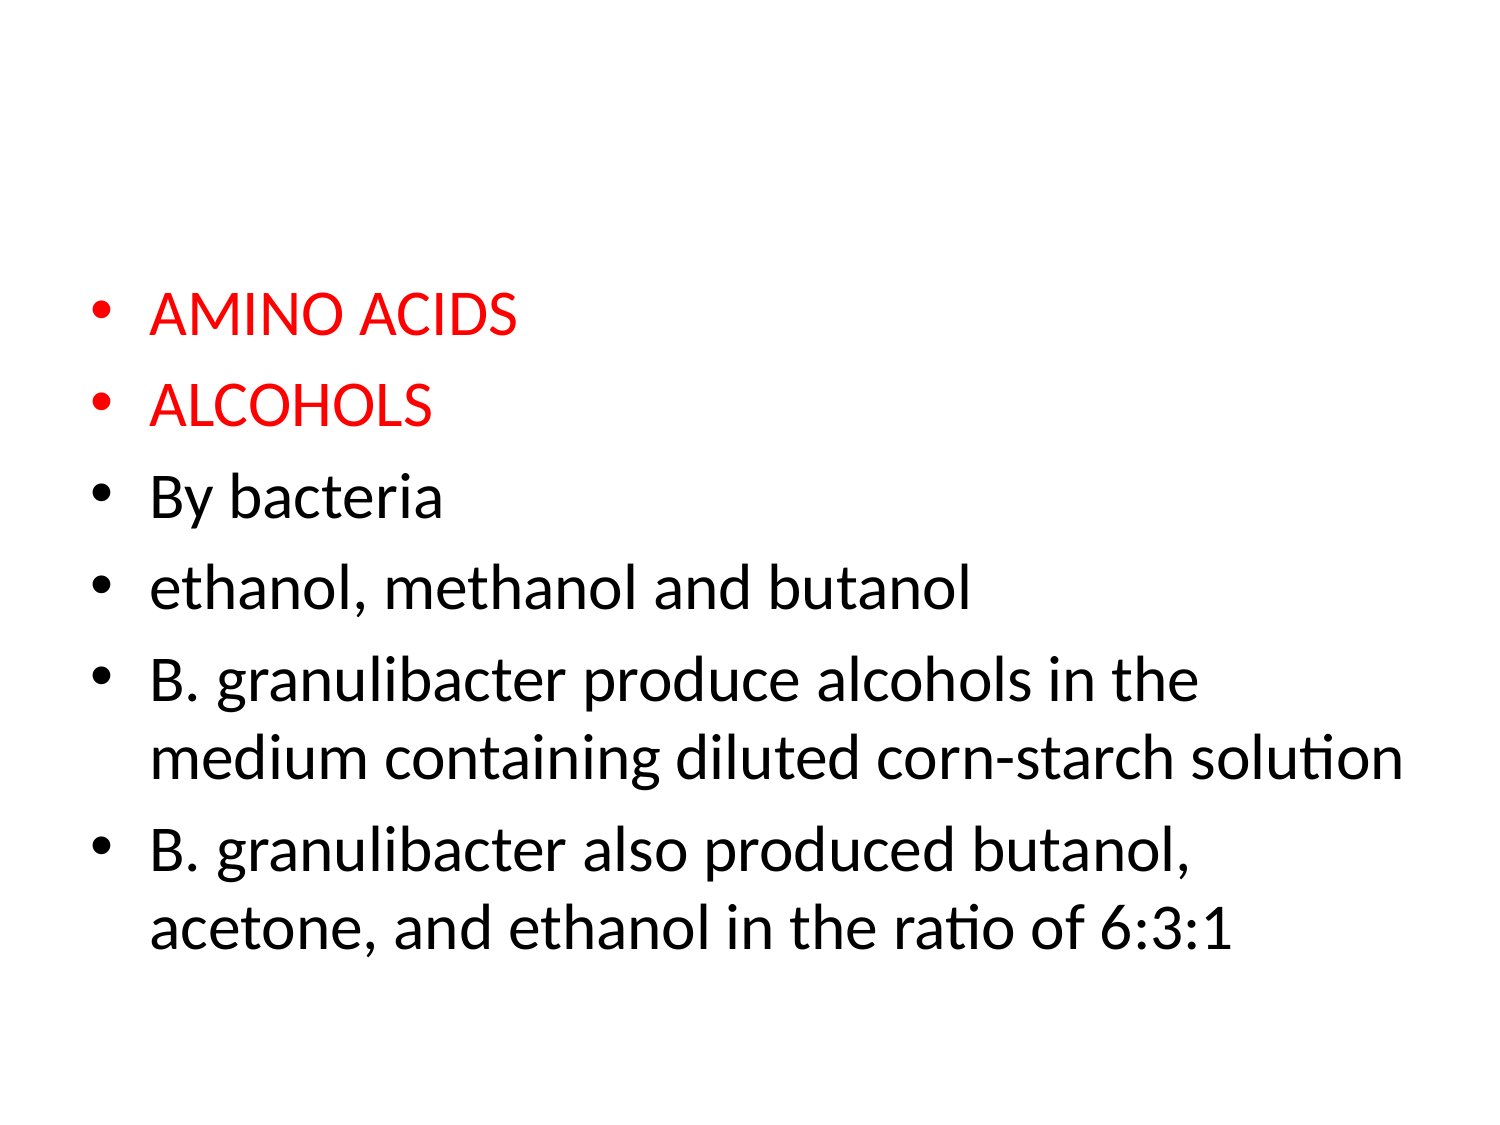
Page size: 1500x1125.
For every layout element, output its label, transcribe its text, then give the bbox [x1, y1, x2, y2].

list AMINO ACIDS ALCOHOLS By bacteria ethanol, methanol and butanol B. granulibacter produce alcohols in the medium containing diluted corn-starch solution B. granulibacter also produced butanol, acetone, and ethanol in the ratio of 6:3:1 [75, 262, 1425, 1005]
